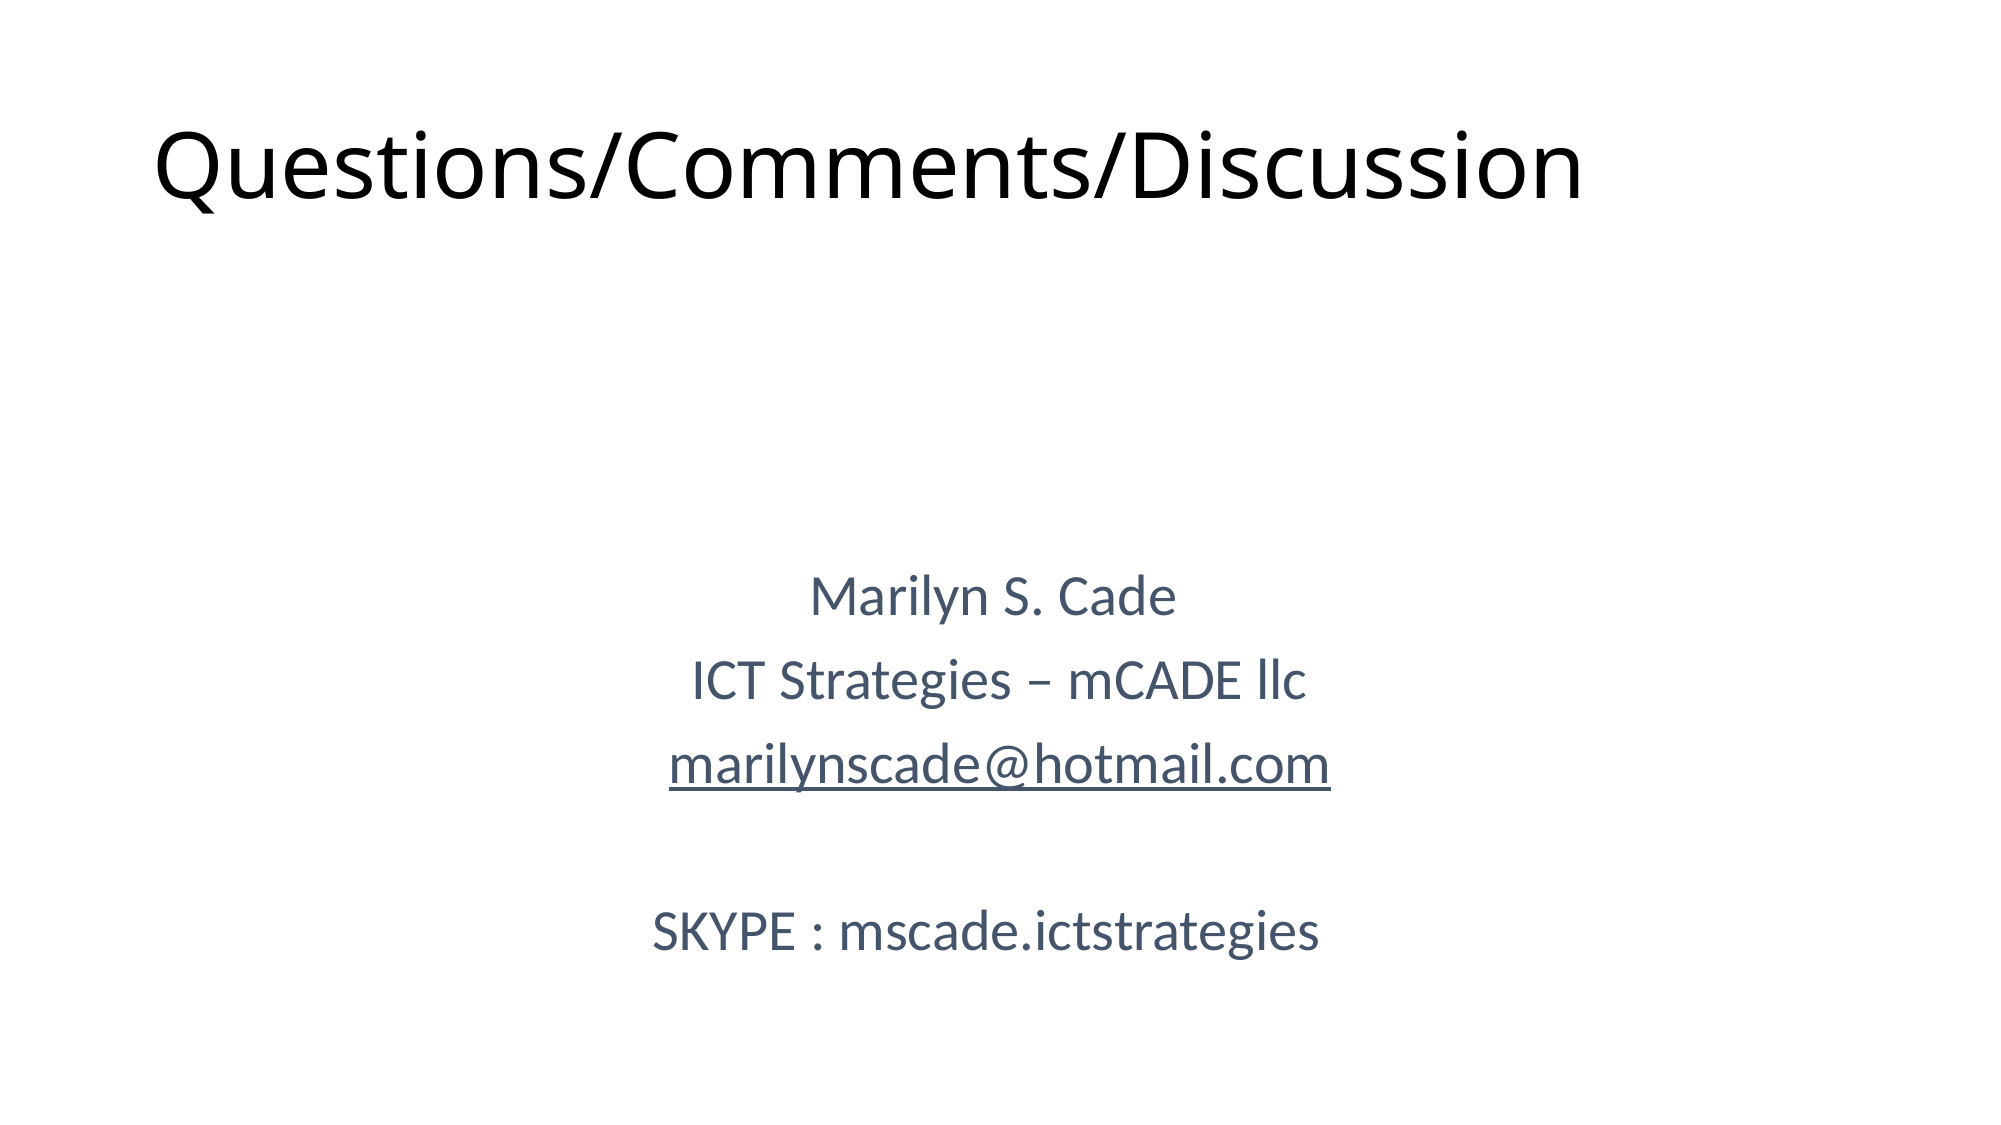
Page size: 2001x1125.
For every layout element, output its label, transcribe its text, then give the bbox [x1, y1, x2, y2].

title Questions/Comments/Discussion [137, 59, 1863, 278]
list Marilyn S. Cade ICT Strategies – mCADE llc marilynscade@hotmail.com SKYPE : mscade.ictstrategies [137, 299, 1863, 1014]
